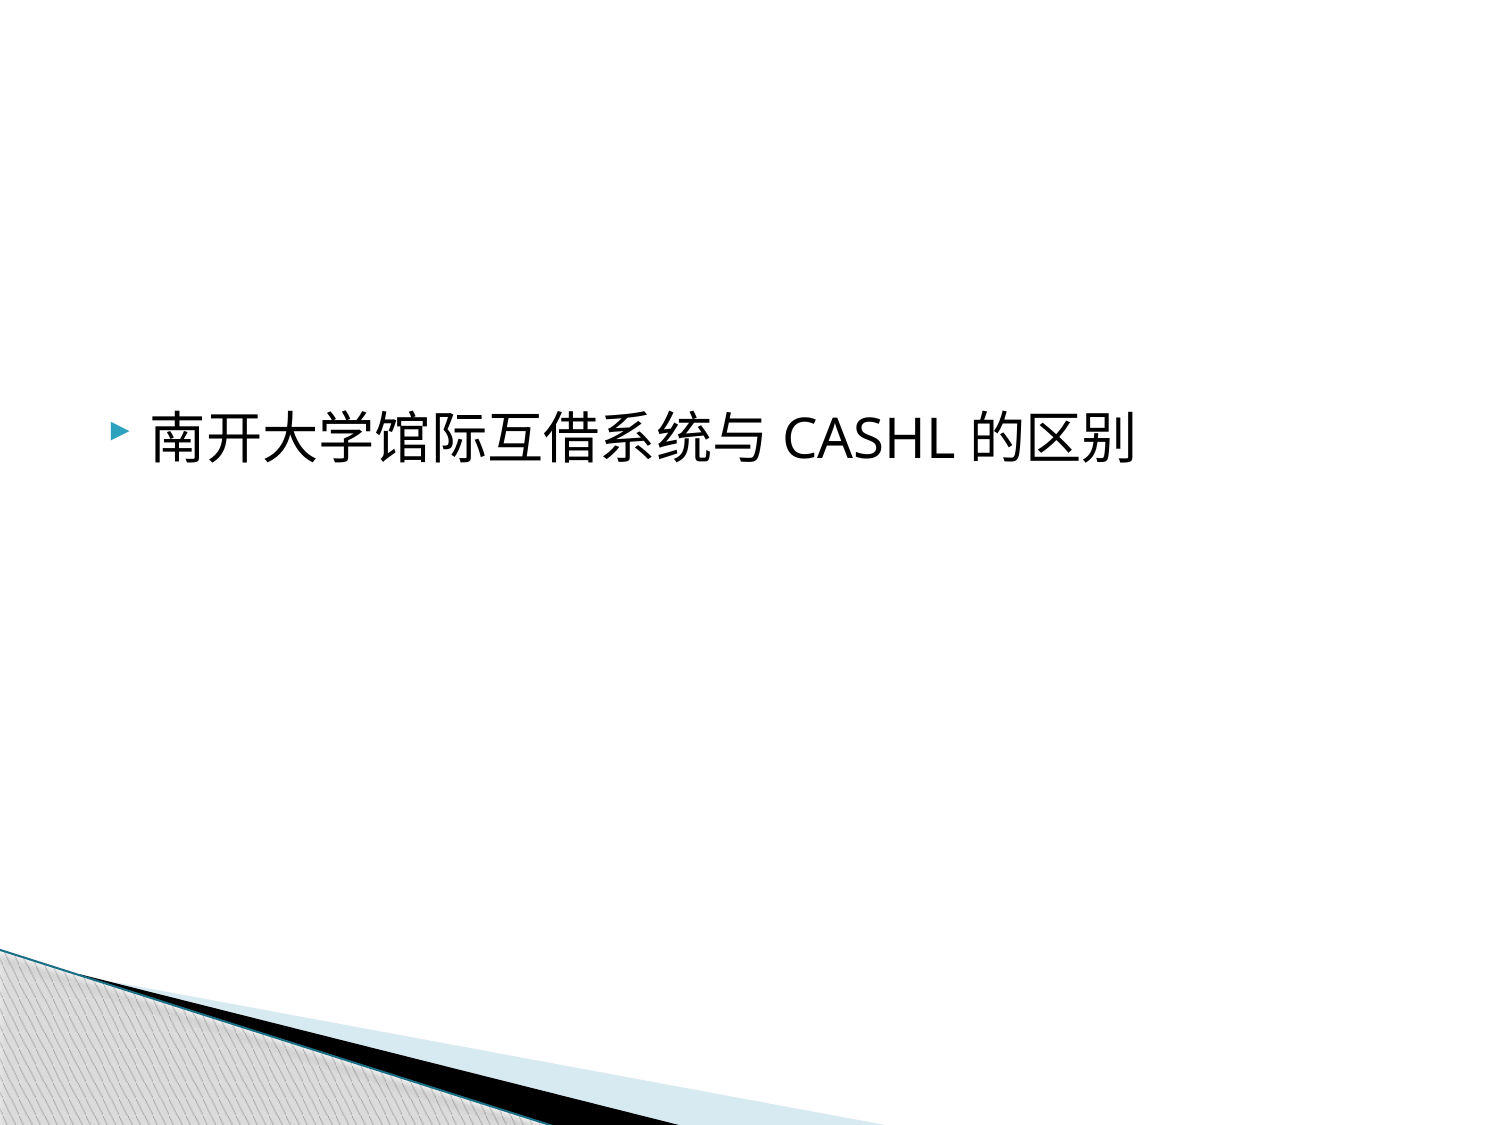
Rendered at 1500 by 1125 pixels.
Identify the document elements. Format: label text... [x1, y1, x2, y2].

list 南开大学馆际互借系统与CASHL的区别 [75, 243, 1425, 986]
